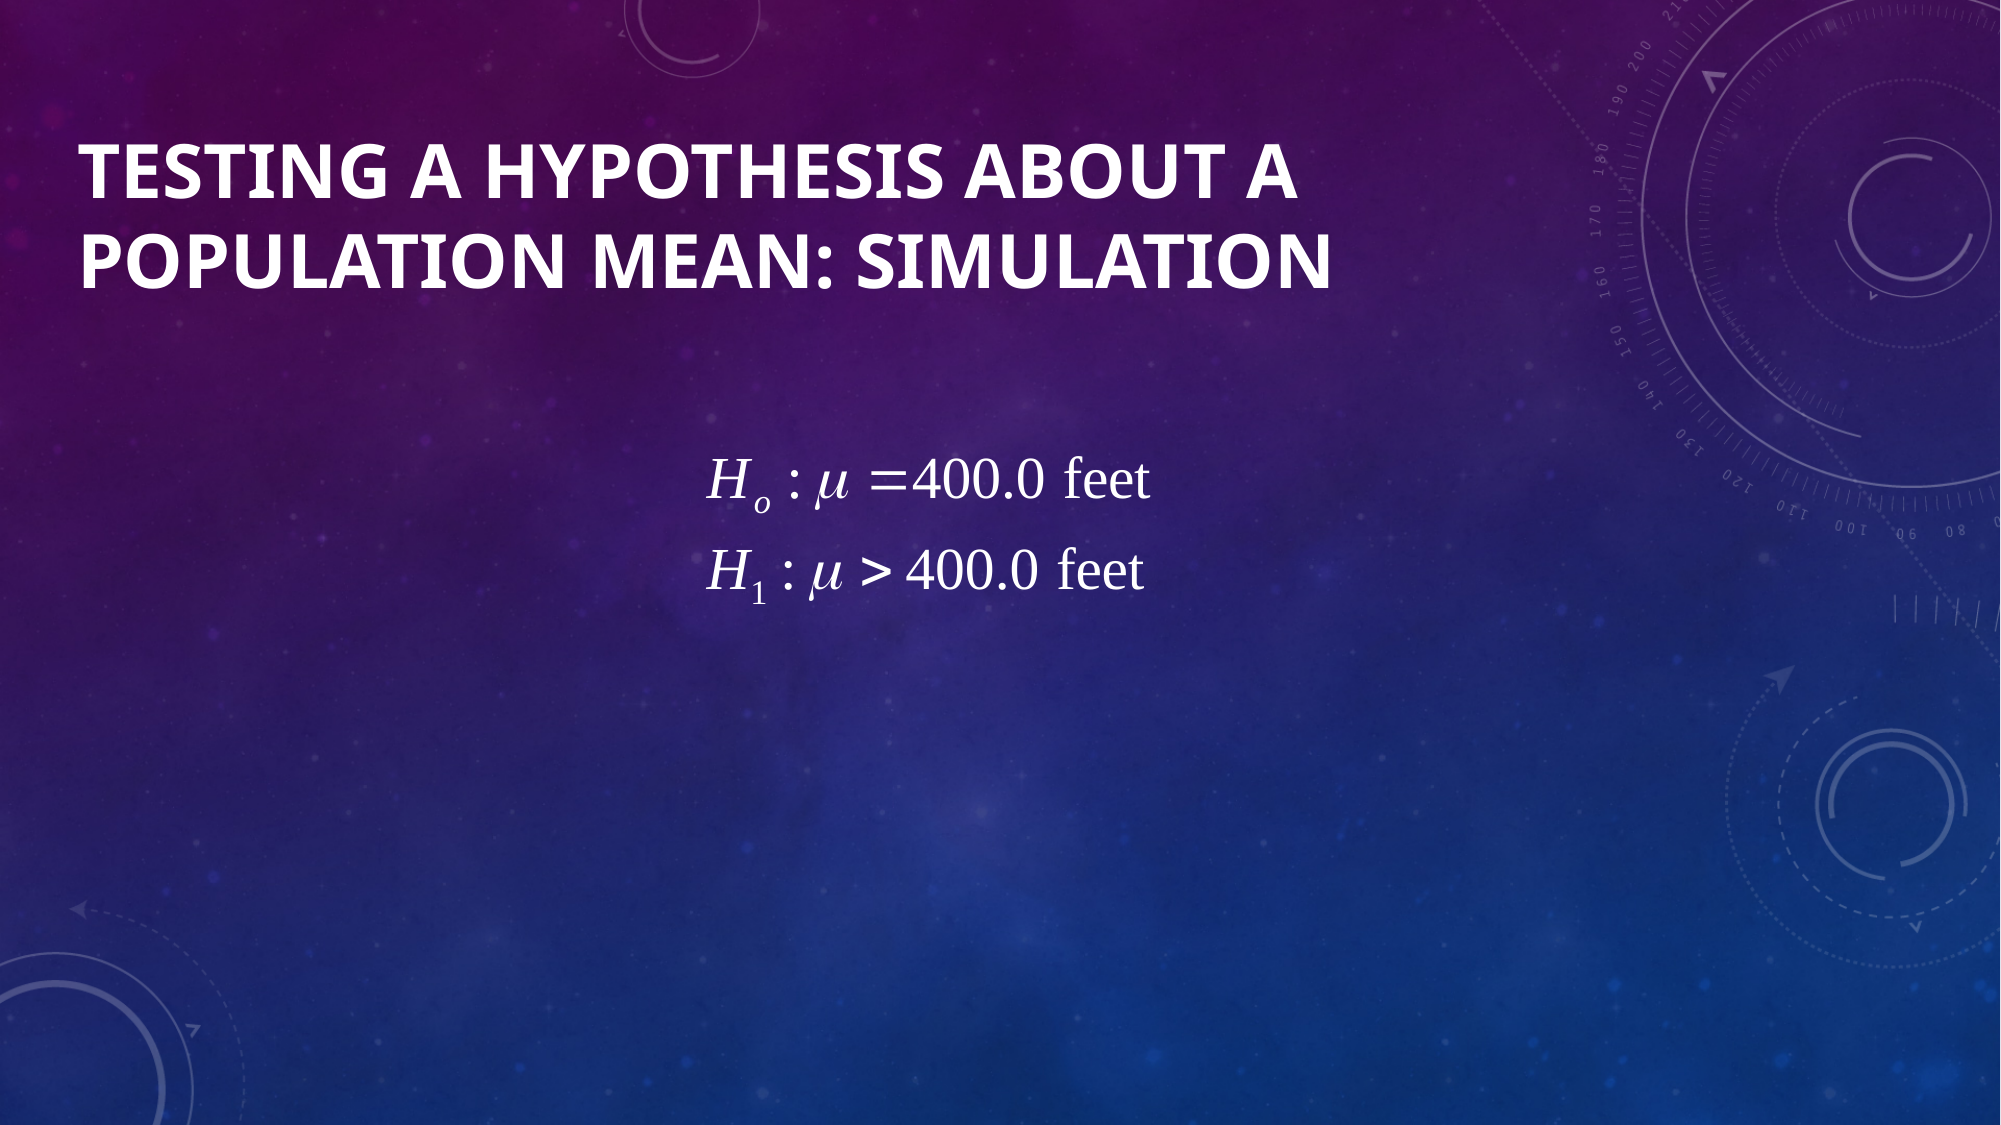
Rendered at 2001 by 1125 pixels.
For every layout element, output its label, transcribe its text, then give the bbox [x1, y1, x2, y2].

title Testing a Hypothesis about a Population Mean: Simulation [62, 94, 1526, 333]
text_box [695, 438, 1163, 619]
picture [0, 0, 2001, 1125]
